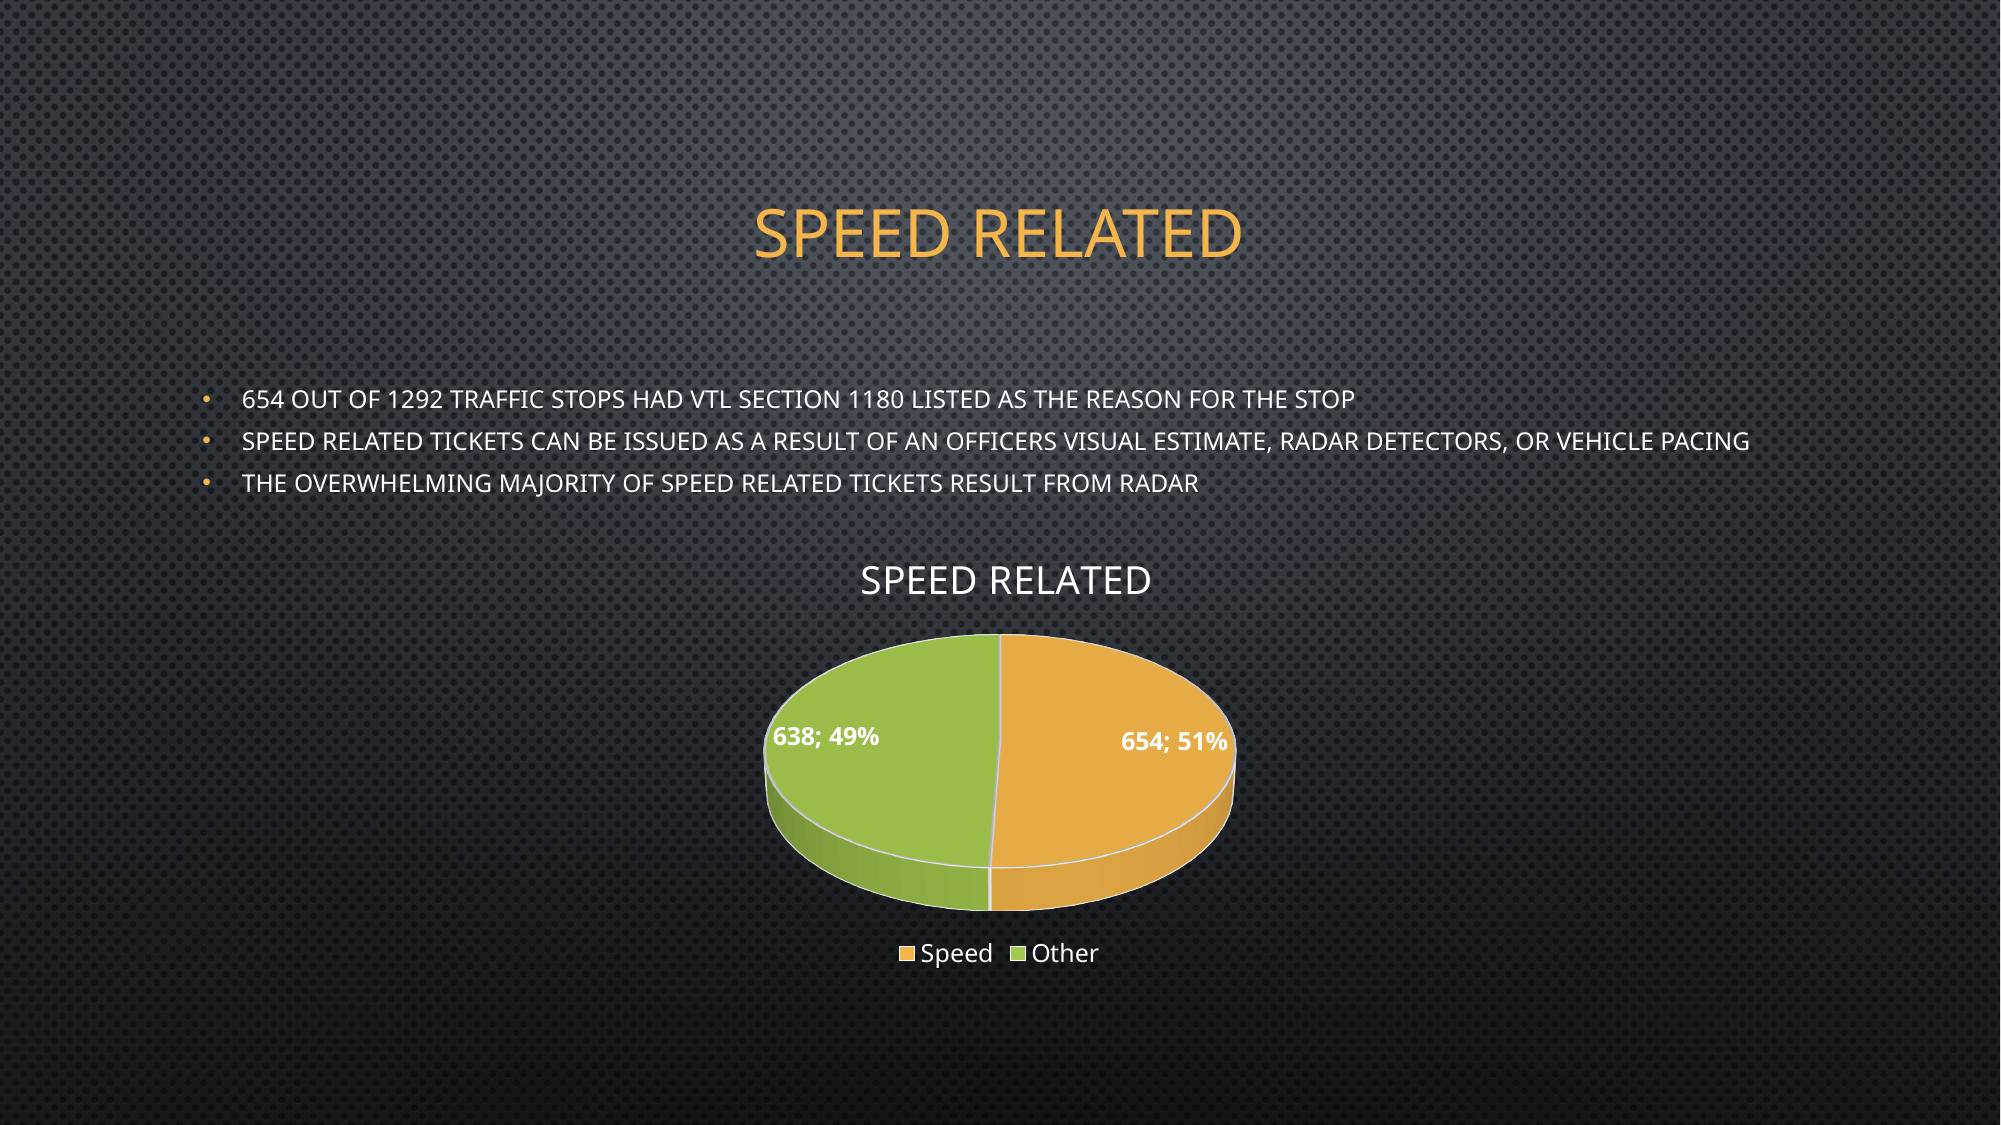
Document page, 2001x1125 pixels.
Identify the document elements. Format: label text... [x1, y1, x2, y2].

chart [694, 531, 1306, 977]
title Speed Related [187, 99, 1813, 362]
list 654 out of 1292 traffic stops had vtl section 1180 listed as the reason for the stop Speed related tickets can be issued as a result of an officers visual estimate, radar detectors, or vehicle pacing The overwhelming majority of speed related tickets result from radar [187, 376, 1813, 533]
